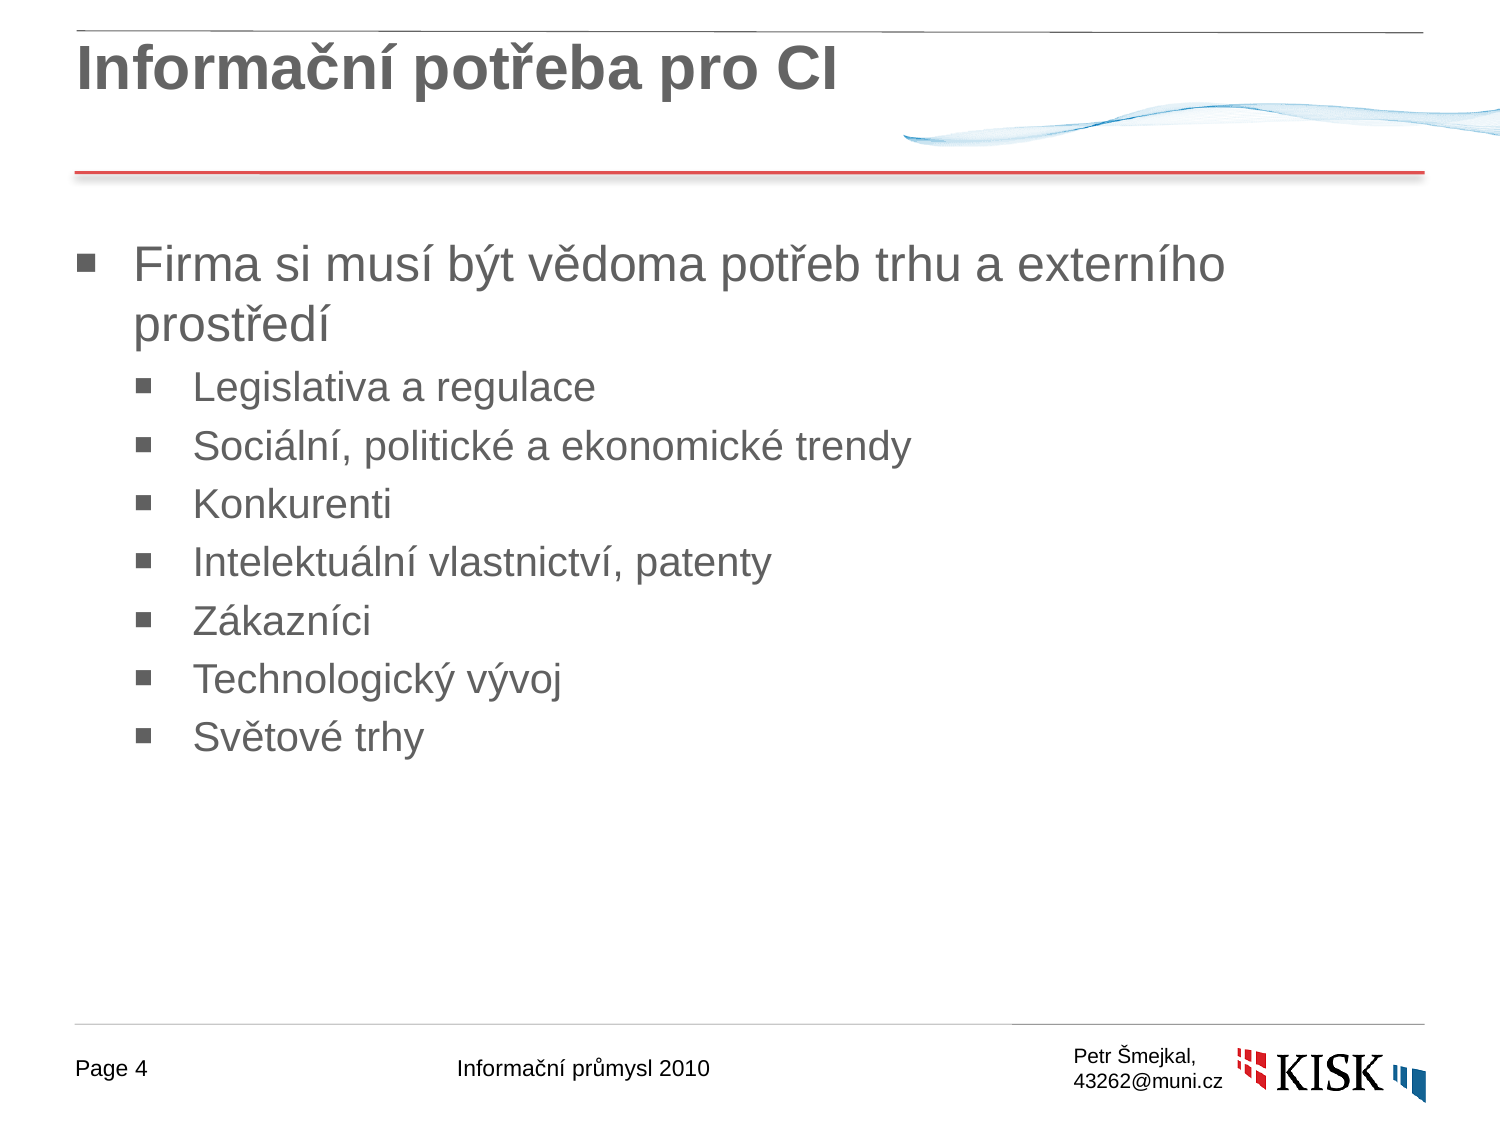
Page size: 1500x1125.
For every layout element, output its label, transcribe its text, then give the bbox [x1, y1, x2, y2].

list Firma si musí být vědoma potřeb trhu a externího prostředí Legislativa a regulace Sociální, politické a ekonomické trendy Konkurenti Intelektuální vlastnictví, patenty Zákazníci Technologický vývoj Světové trhy [74, 231, 1426, 974]
title Informační potřeba pro CI [76, 32, 1318, 175]
picture [1237, 1046, 1426, 1103]
picture [1318, 101, 1500, 149]
